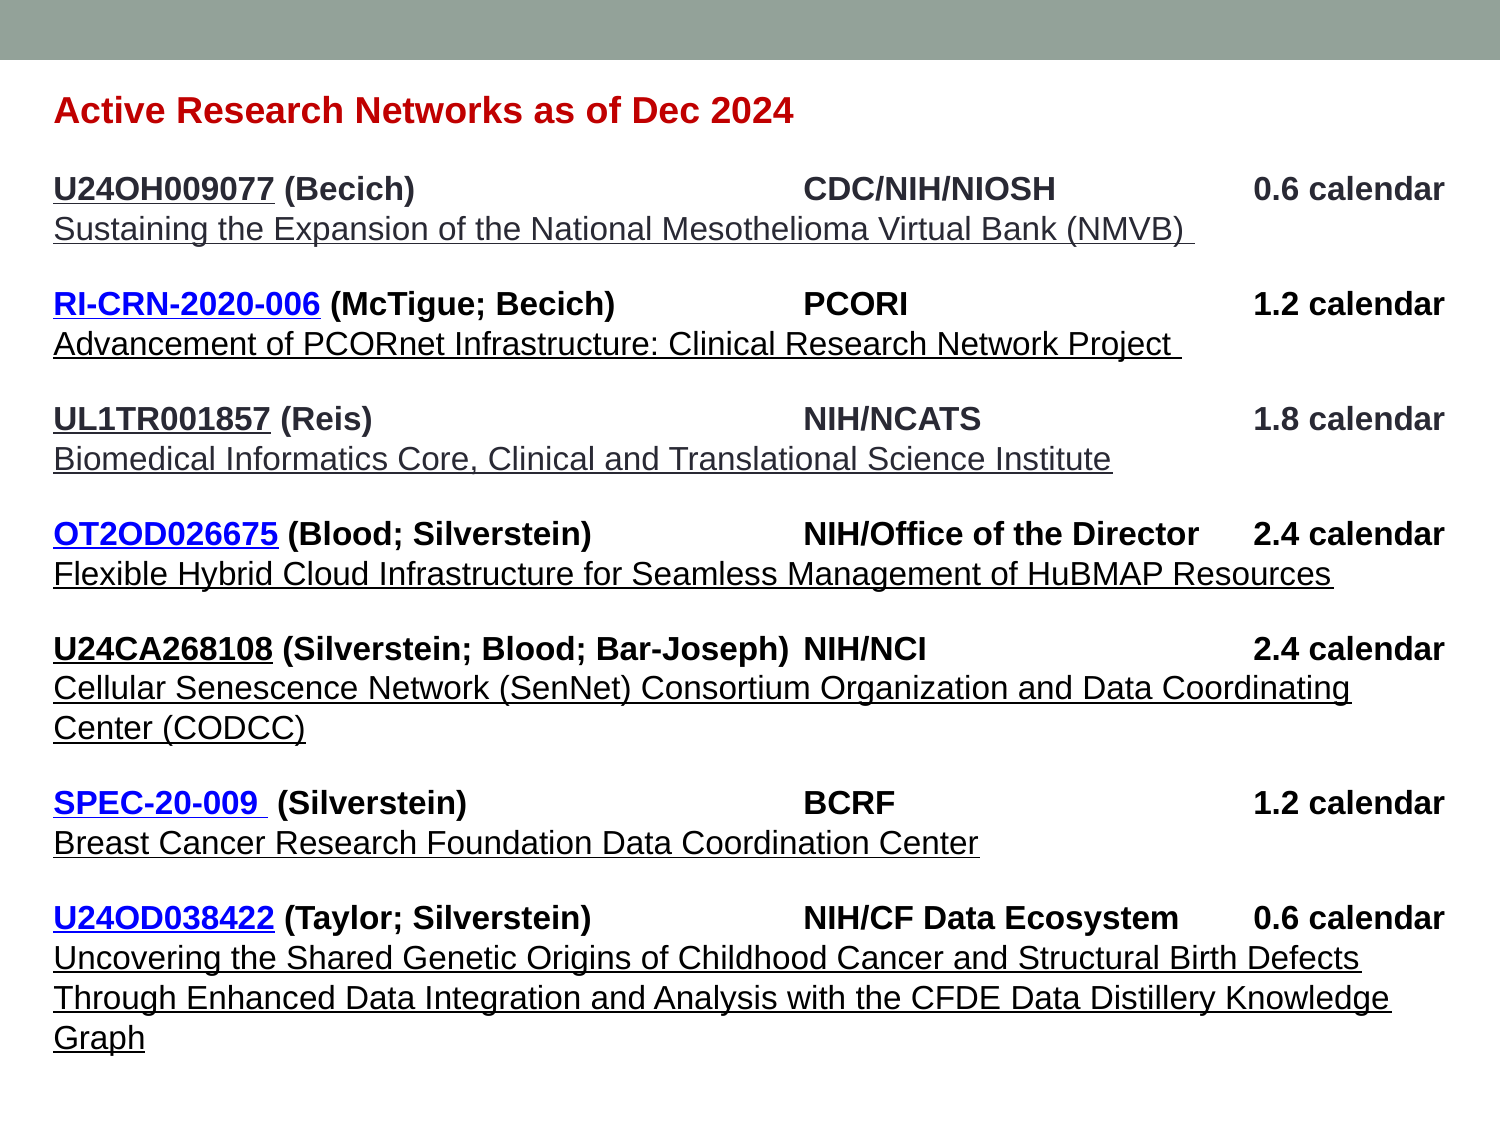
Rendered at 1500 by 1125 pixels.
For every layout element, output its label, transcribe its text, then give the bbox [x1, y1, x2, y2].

text_box Active Research Networks as of Dec 2024 U24OH009077 (Becich) CDC/NIH/NIOSH 0.6 calendar Sustaining the Expansion of the National Mesothelioma Virtual Bank (NMVB) RI-CRN-2020-006 (McTigue; Becich) PCORI 1.2 calendar Advancement of PCORnet Infrastructure: Clinical Research Network Project UL1TR001857 (Reis) NIH/NCATS 1.8 calendar Biomedical Informatics Core, Clinical and Translational Science Institute OT2OD026675 (Blood; Silverstein) NIH/Office of the Director 2.4 calendar Flexible Hybrid Cloud Infrastructure for Seamless Management of HuBMAP Resources U24CA268108 (Silverstein; Blood; Bar-Joseph) NIH/NCI 2.4 calendar Cellular Senescence Network (SenNet) Consortium Organization and Data Coordinating Center (CODCC) SPEC-20-009 (Silverstein) BCRF 1.2 calendar Breast Cancer Research Foundation Data Coordination Center U24OD038422 (Taylor; Silverstein) NIH/CF Data Ecosystem 0.6 calendar Uncovering the Shared Genetic Origins of Childhood Cancer and Structural Birth Defects Through Enhanced Data Integration and Analysis with the CFDE Data Distillery Knowledge Graph [45, 87, 1469, 1064]
